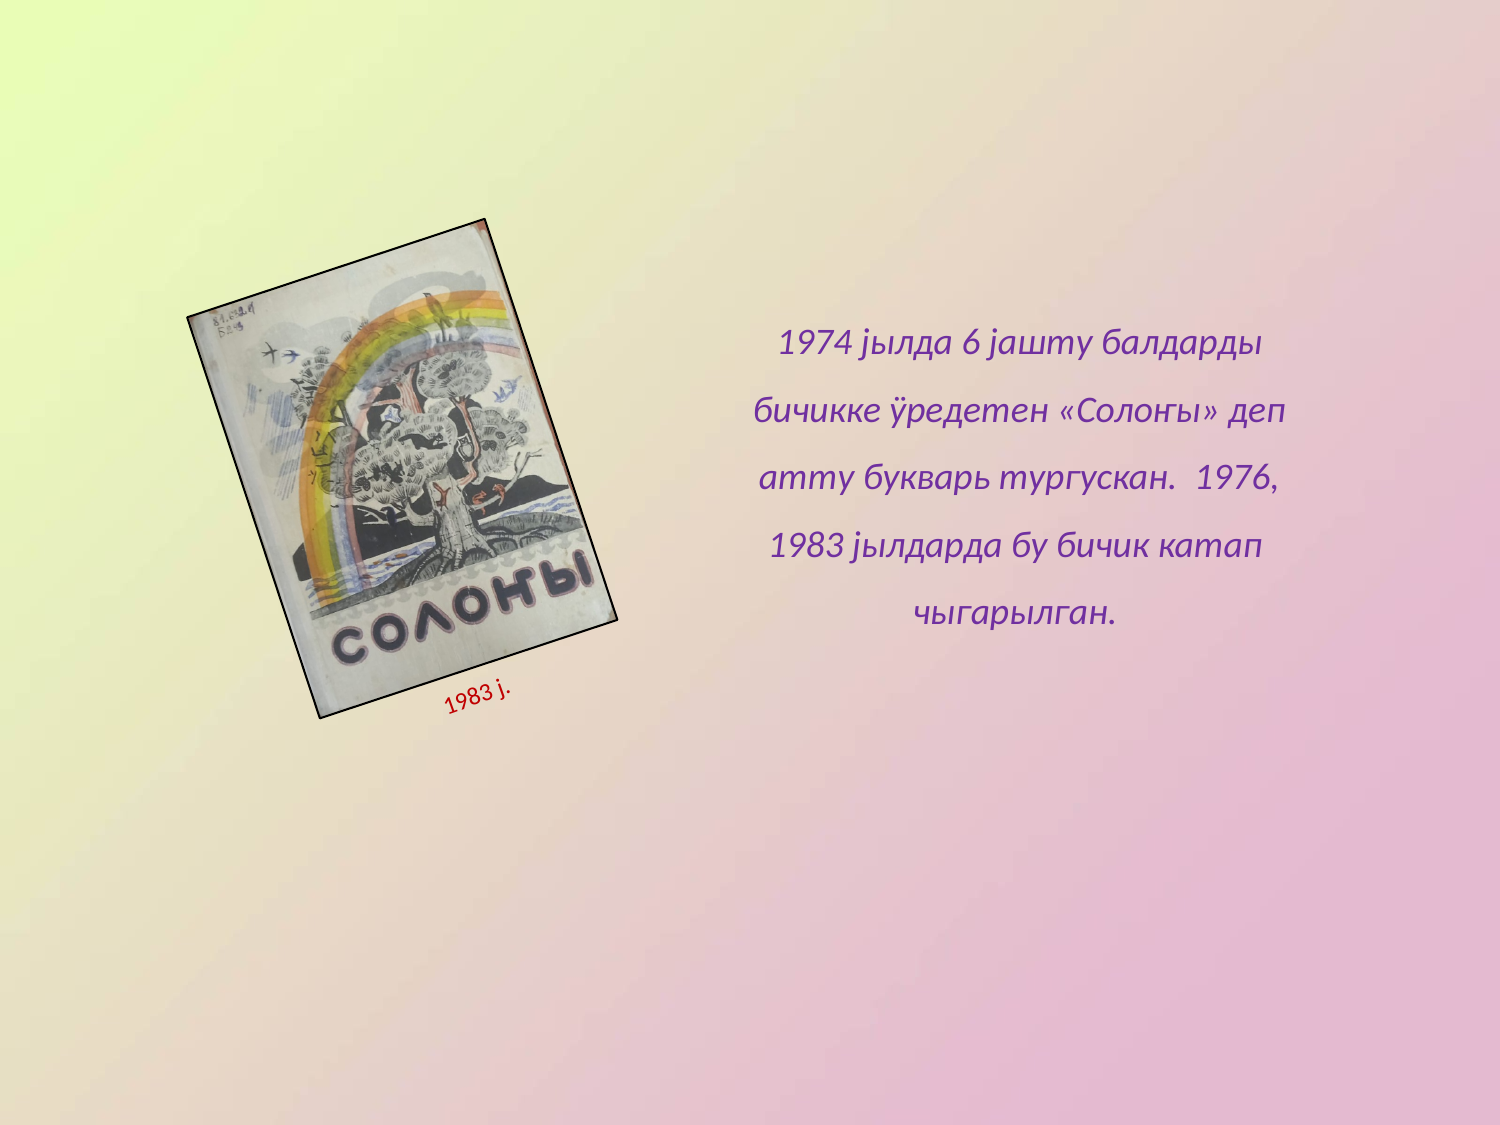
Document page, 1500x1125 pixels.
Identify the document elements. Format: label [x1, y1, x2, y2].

picture [246, 258, 559, 679]
list [0, 0, 1500, 1125]
